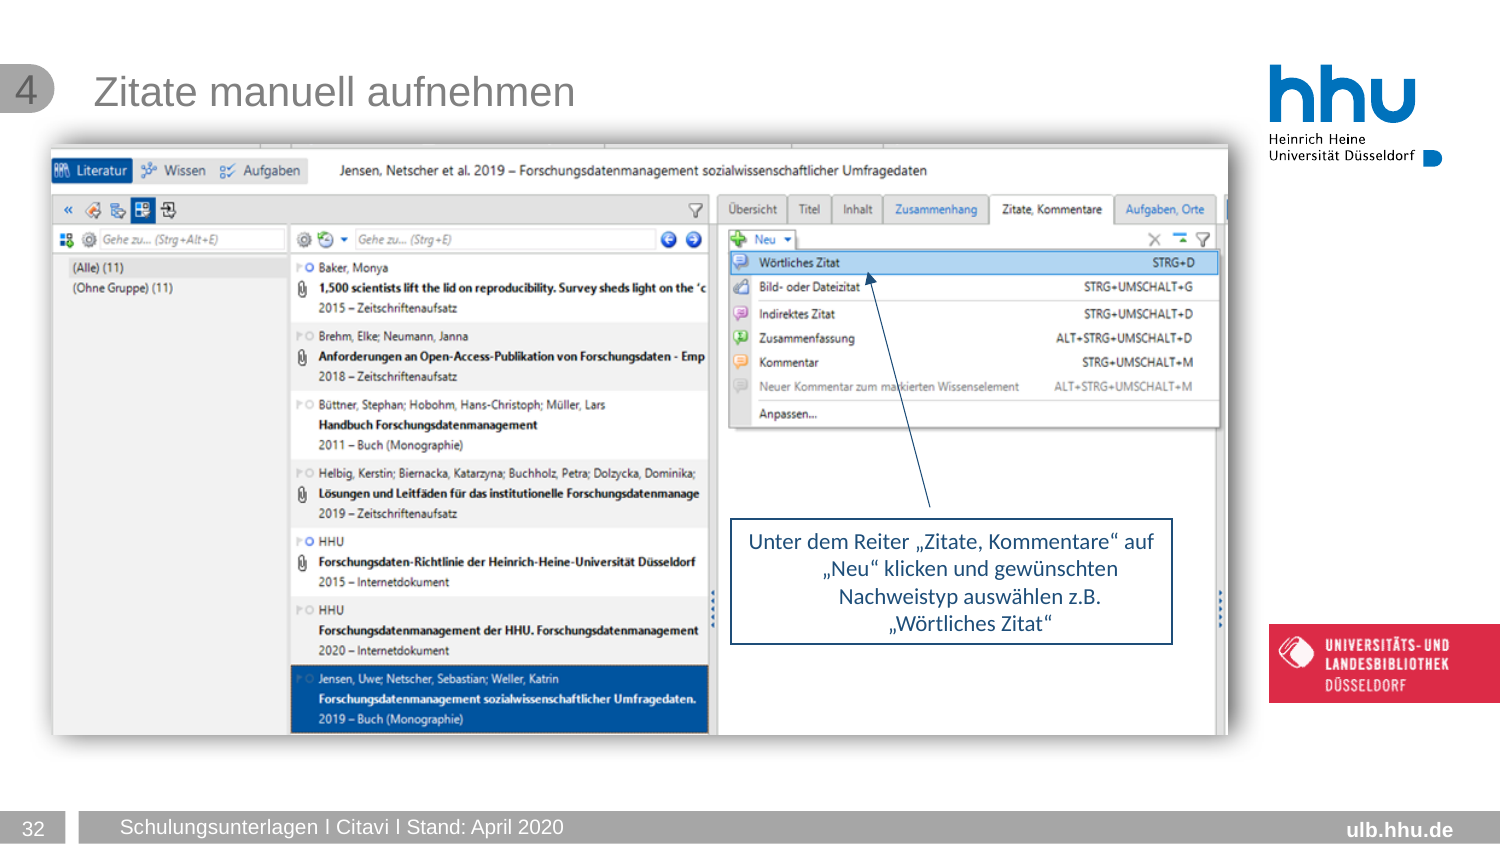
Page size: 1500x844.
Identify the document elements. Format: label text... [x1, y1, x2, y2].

title Zitate manuell aufnehmen [78, 62, 1238, 127]
picture [51, 144, 1228, 735]
text_box 4 [0, 61, 52, 125]
picture [1269, 624, 1500, 703]
slide_number 32 [0, 812, 67, 844]
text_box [867, 271, 930, 508]
